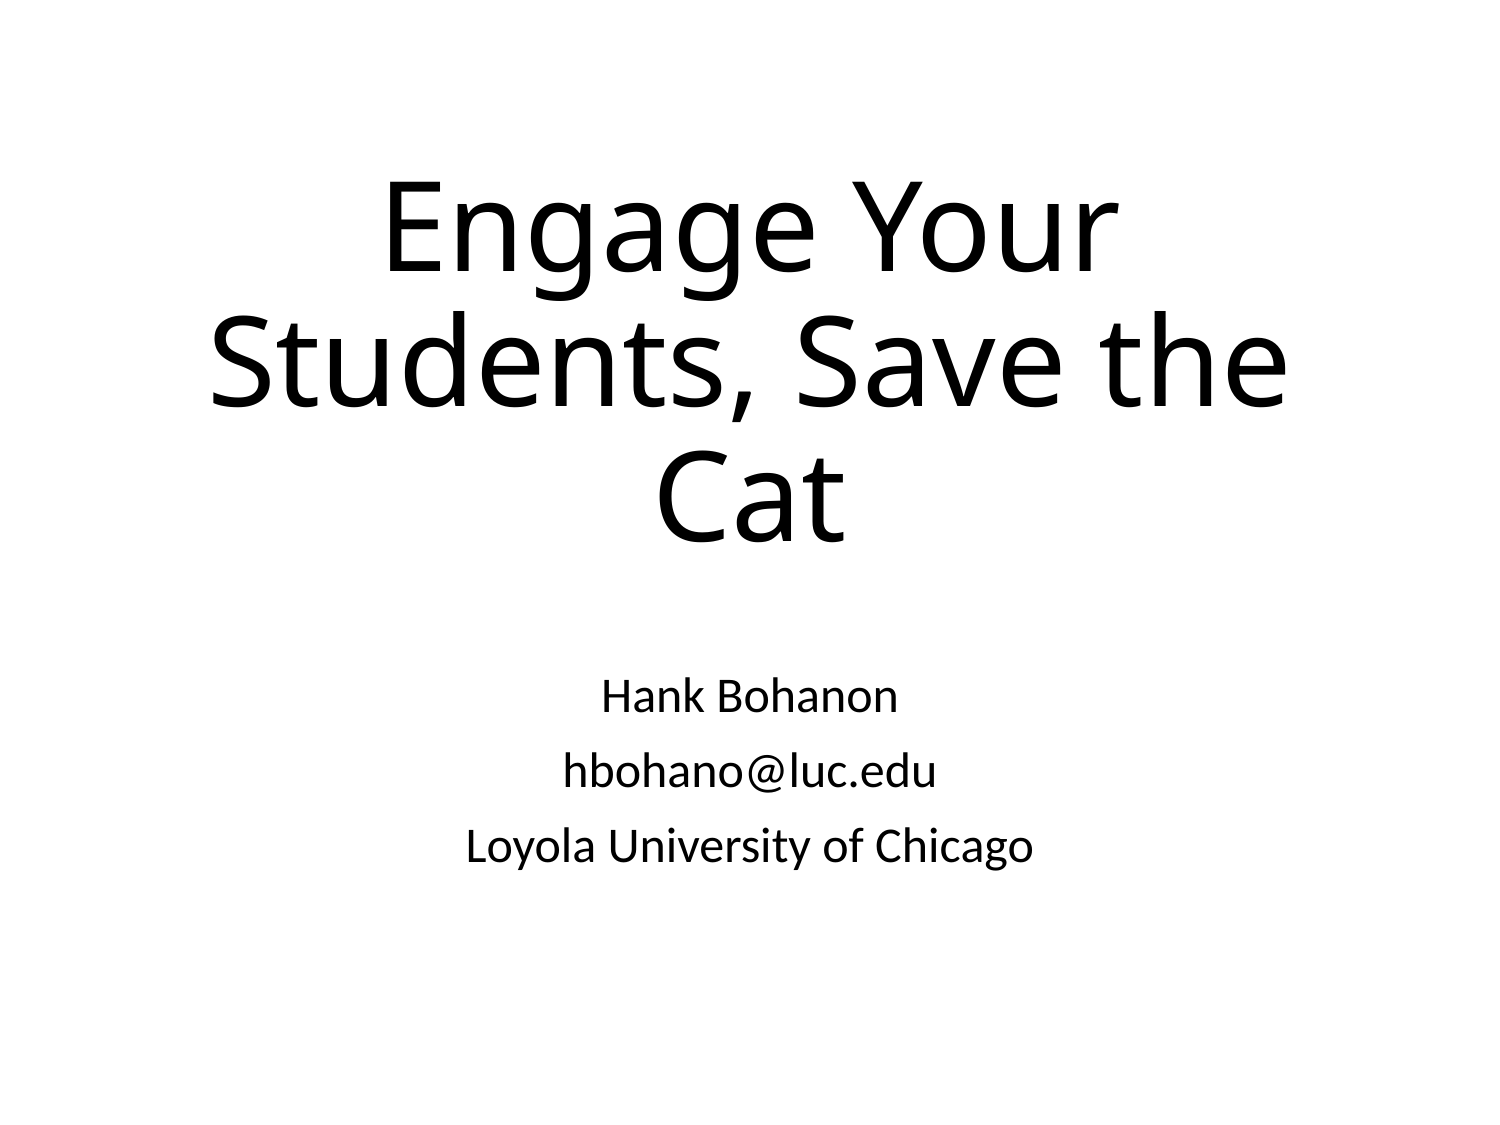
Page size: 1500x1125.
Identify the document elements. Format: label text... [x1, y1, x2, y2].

subtitle Hank Bohanon hbohano@luc.edu Loyola University of Chicago [187, 661, 1313, 934]
title Engage Your Students, Save the Cat [112, 184, 1388, 576]
